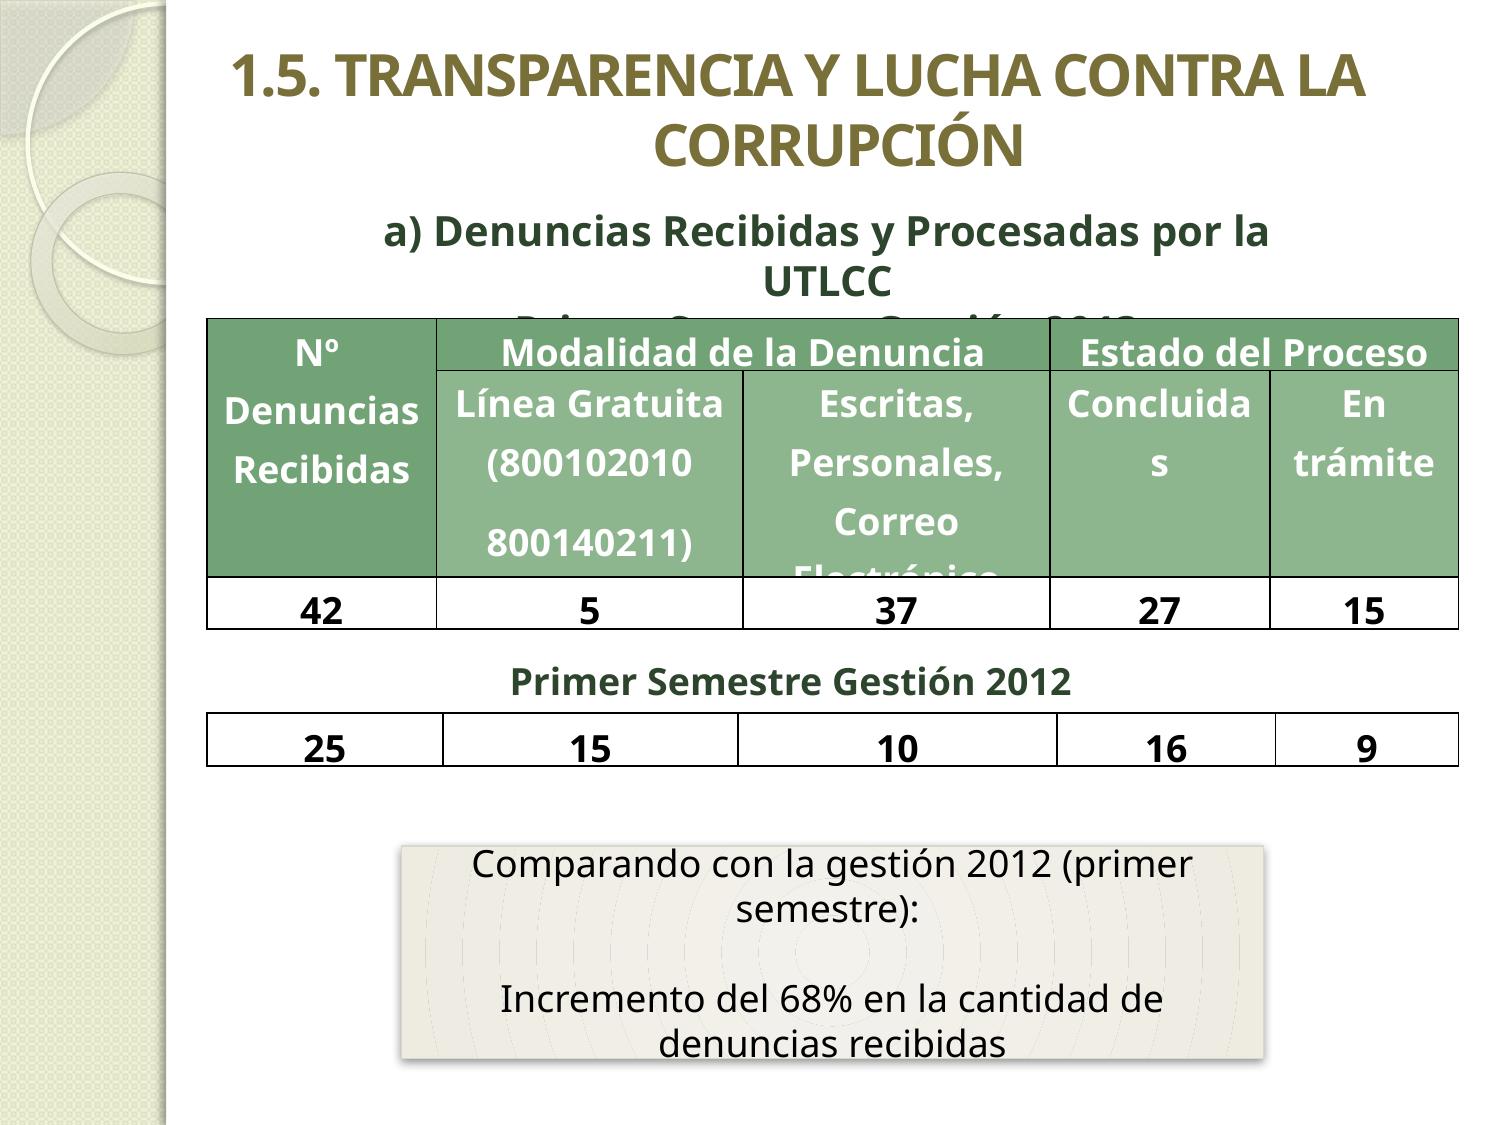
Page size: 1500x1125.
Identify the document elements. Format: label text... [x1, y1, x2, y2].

table_header 15 [444, 714, 737, 765]
text_box 1.5. TRANSPARENCIA Y LUCHA CONTRA LA CORRUPCIÓN [145, 7, 1449, 256]
table_cell Línea Gratuita (800102010 800140211) [437, 371, 742, 576]
text_box Comparando con la gestión 2012 (primer semestre): Incremento del 68% en la cantidad de denuncias recibidas [401, 845, 1264, 1059]
table_cell En trámite [1271, 371, 1458, 576]
table_header 9 [1276, 714, 1458, 765]
table_cell 42 [208, 578, 436, 628]
table_header 10 [739, 714, 1056, 765]
table_cell 15 [1271, 578, 1458, 628]
table_cell Concluidas [1051, 371, 1269, 576]
table_cell 37 [744, 578, 1049, 628]
text_box a) Denuncias Recibidas y Procesadas por la UTLCC Primer Semestre Gestión 2013 [307, 197, 1348, 318]
table_cell 5 [437, 578, 742, 628]
table_header Modalidad de la Denuncia [437, 319, 1049, 370]
table_header Estado del Proceso [1051, 319, 1458, 370]
table_cell 27 [1051, 578, 1269, 628]
table_header 16 [1058, 714, 1275, 765]
table_header Nº Denuncias Recibidas [208, 319, 436, 576]
table_header 25 [208, 714, 442, 765]
table_cell Escritas, Personales, Correo Electrónico [744, 371, 1049, 576]
text_box Primer Semestre Gestión 2012 [494, 650, 1088, 711]
